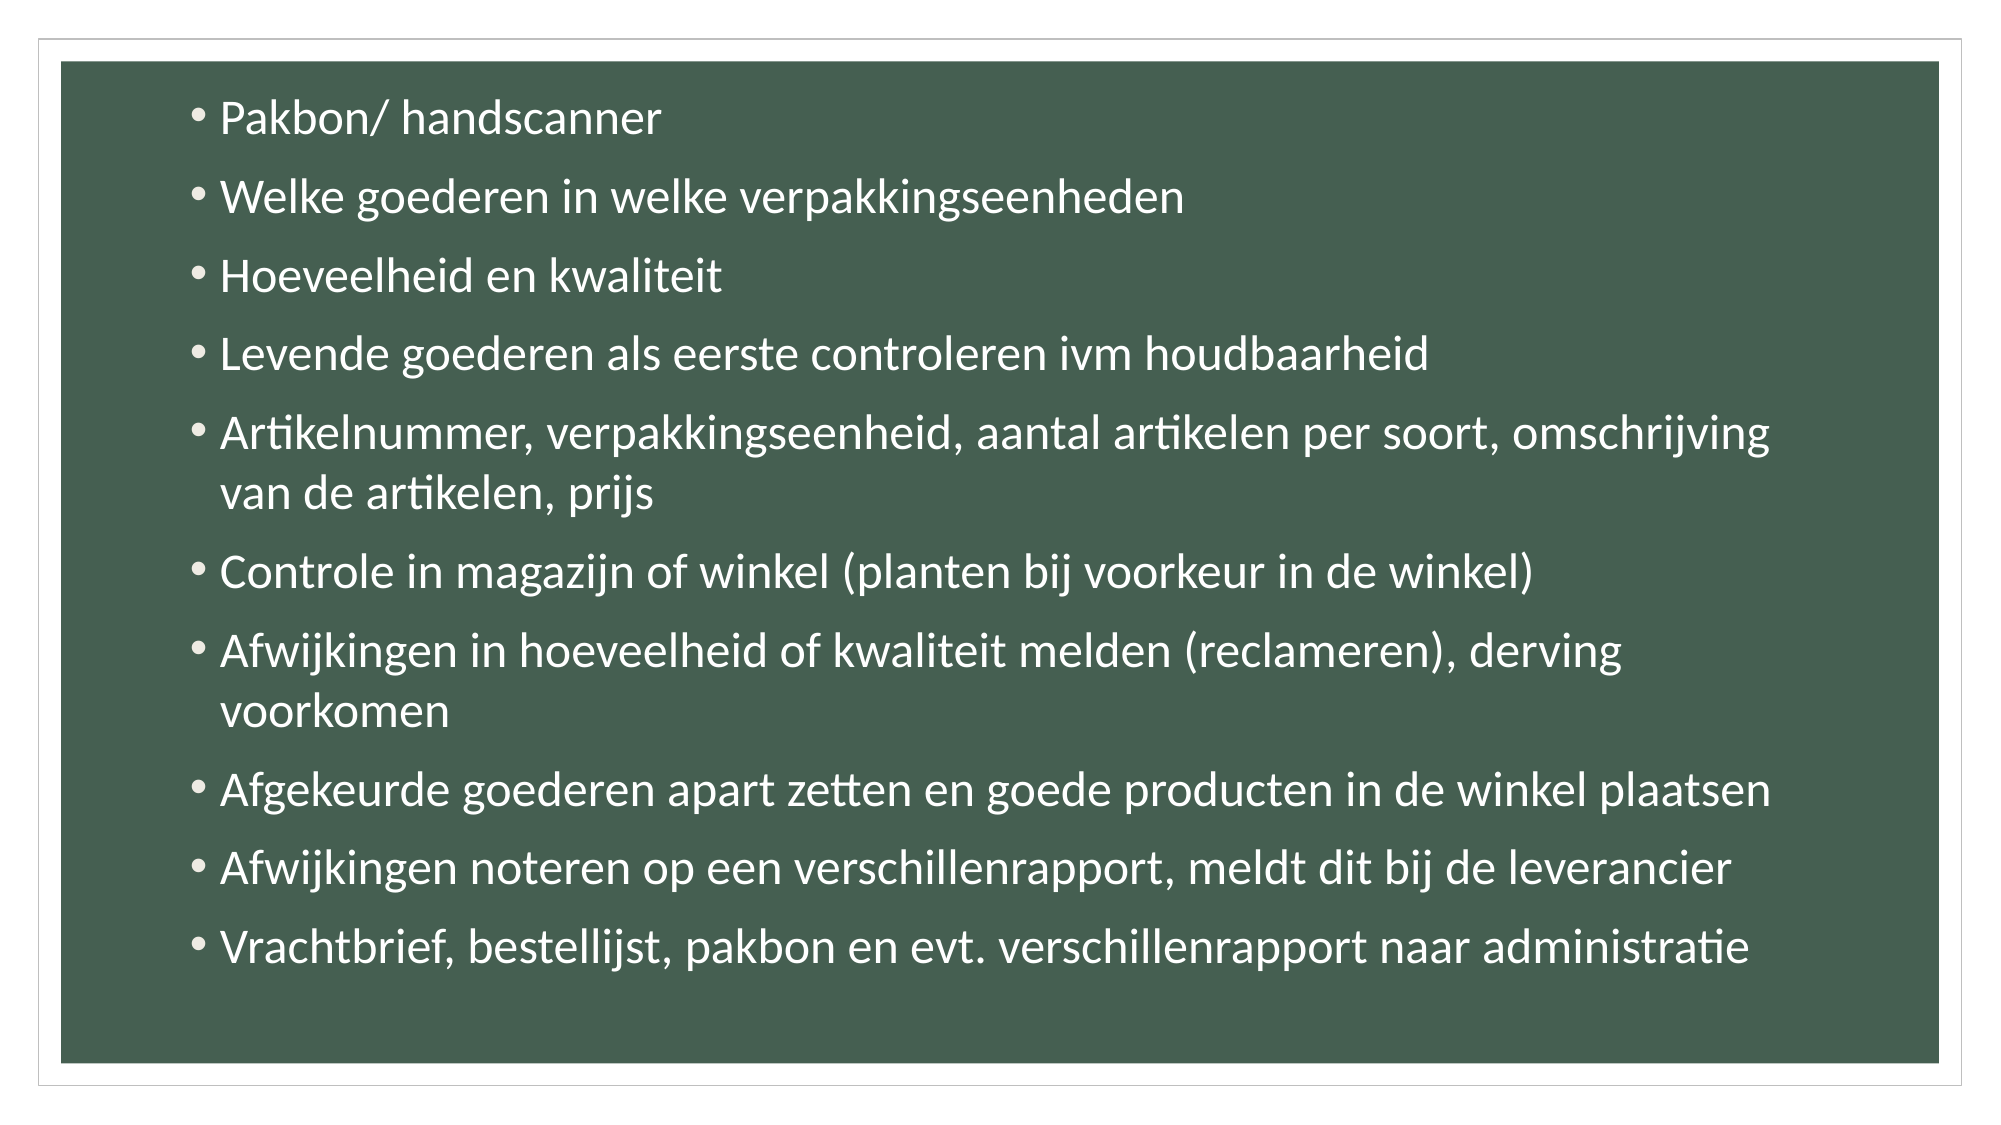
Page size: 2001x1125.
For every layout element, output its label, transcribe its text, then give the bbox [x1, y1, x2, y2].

list Pakbon/ handscanner Welke goederen in welke verpakkingseenheden Hoeveelheid en kwaliteit Levende goederen als eerste controleren ivm houdbaarheid Artikelnummer, verpakkingseenheid, aantal artikelen per soort, omschrijving van de artikelen, prijs Controle in magazijn of winkel (planten bij voorkeur in de winkel) Afwijkingen in hoeveelheid of kwaliteit melden (reclameren), derving voorkomen Afgekeurde goederen apart zetten en goede producten in de winkel plaatsen Afwijkingen noteren op een verschillenrapport, meldt dit bij de leverancier Vrachtbrief, bestellijst, pakbon en evt. verschillenrapport naar administratie [174, 77, 1825, 1036]
